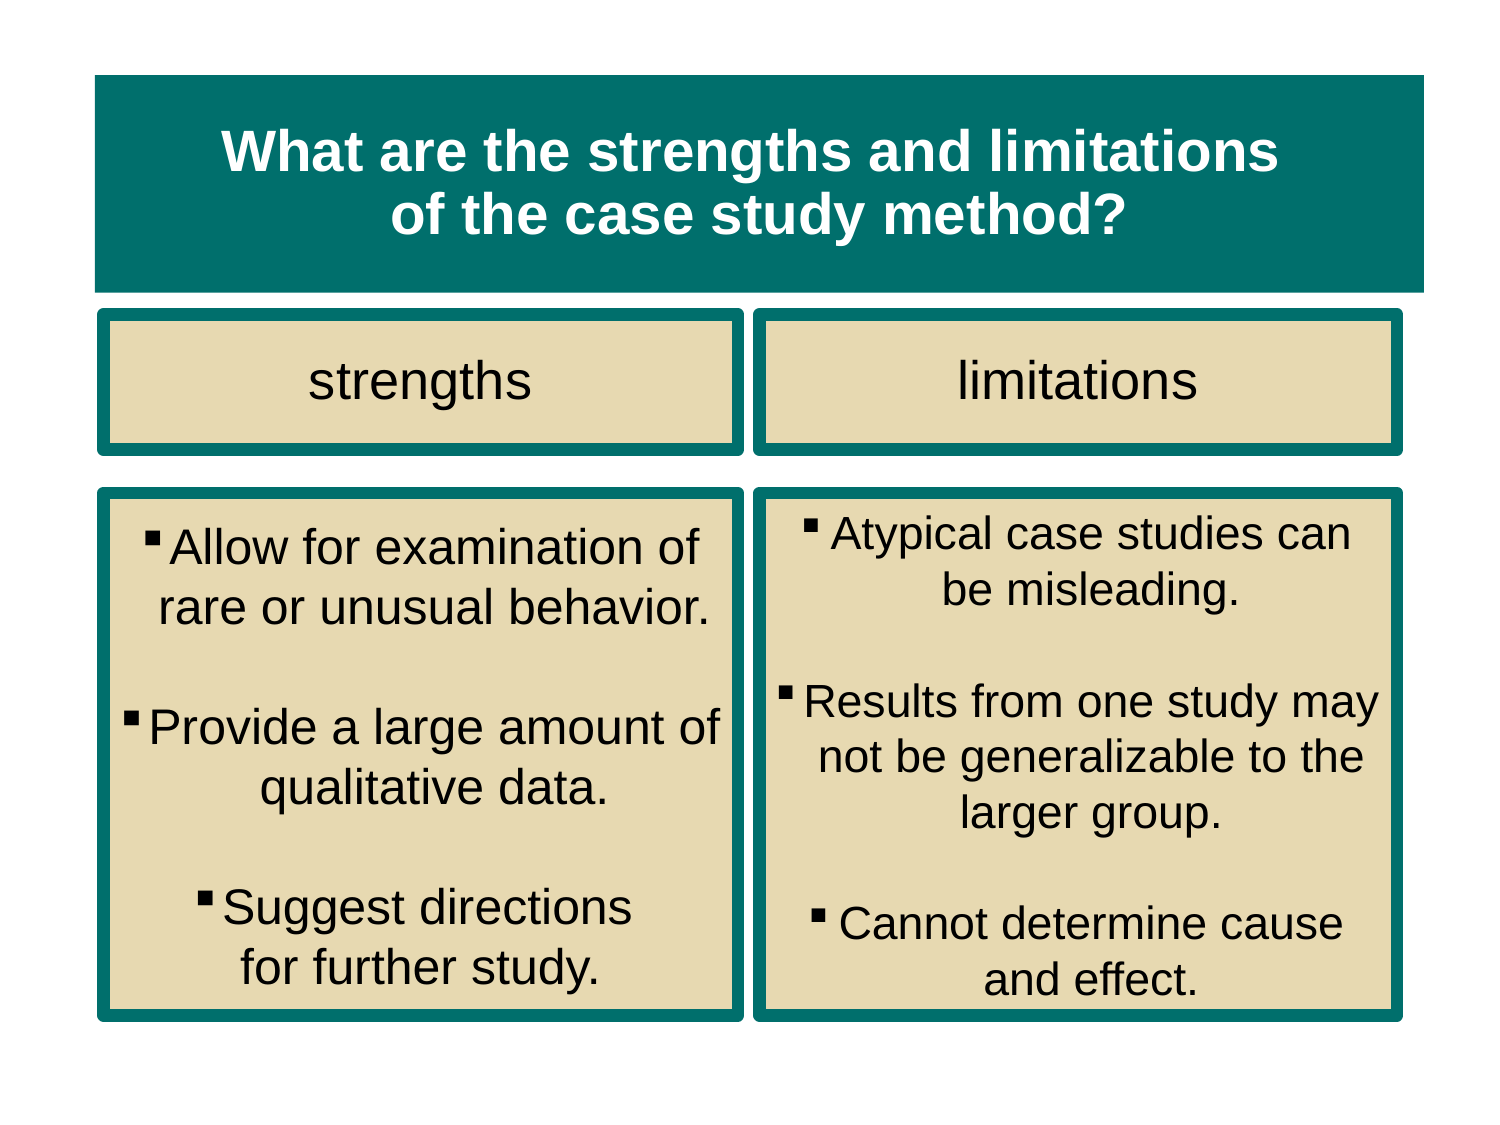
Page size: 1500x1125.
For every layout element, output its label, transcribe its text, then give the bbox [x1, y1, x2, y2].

list Atypical case studies can be misleading. Results from one study may not be generalizable to the larger group. Cannot determine cause and effect. [759, 493, 1398, 1016]
list limitations [759, 314, 1398, 450]
list Allow for examination of rare or unusual behavior. Provide a large amount of qualitative data. Suggest directions for further study. [103, 493, 738, 1016]
list strengths [103, 314, 738, 450]
title What are the strengths and limitations of the case study method? [94, 75, 1424, 293]
